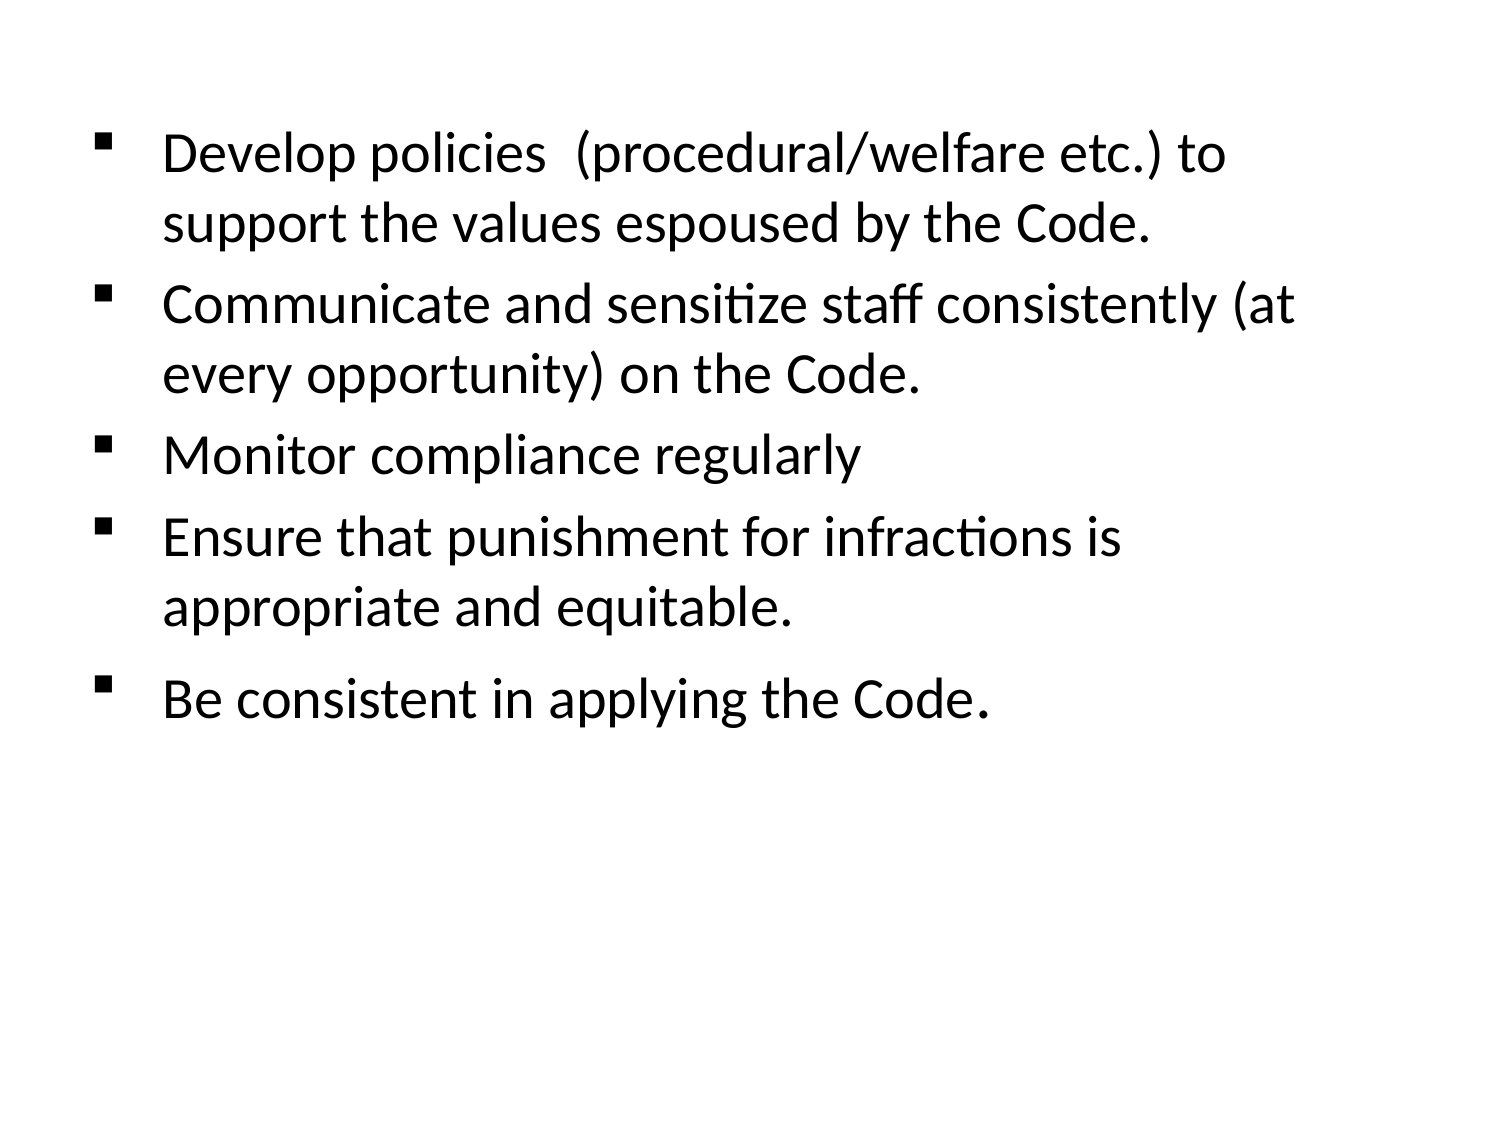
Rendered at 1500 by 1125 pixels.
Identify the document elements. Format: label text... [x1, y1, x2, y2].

list Develop policies (procedural/welfare etc.) to support the values espoused by the Code. Communicate and sensitize staff consistently (at every opportunity) on the Code. Monitor compliance regularly Ensure that punishment for infractions is appropriate and equitable. Be consistent in applying the Code. [75, 24, 1425, 1005]
